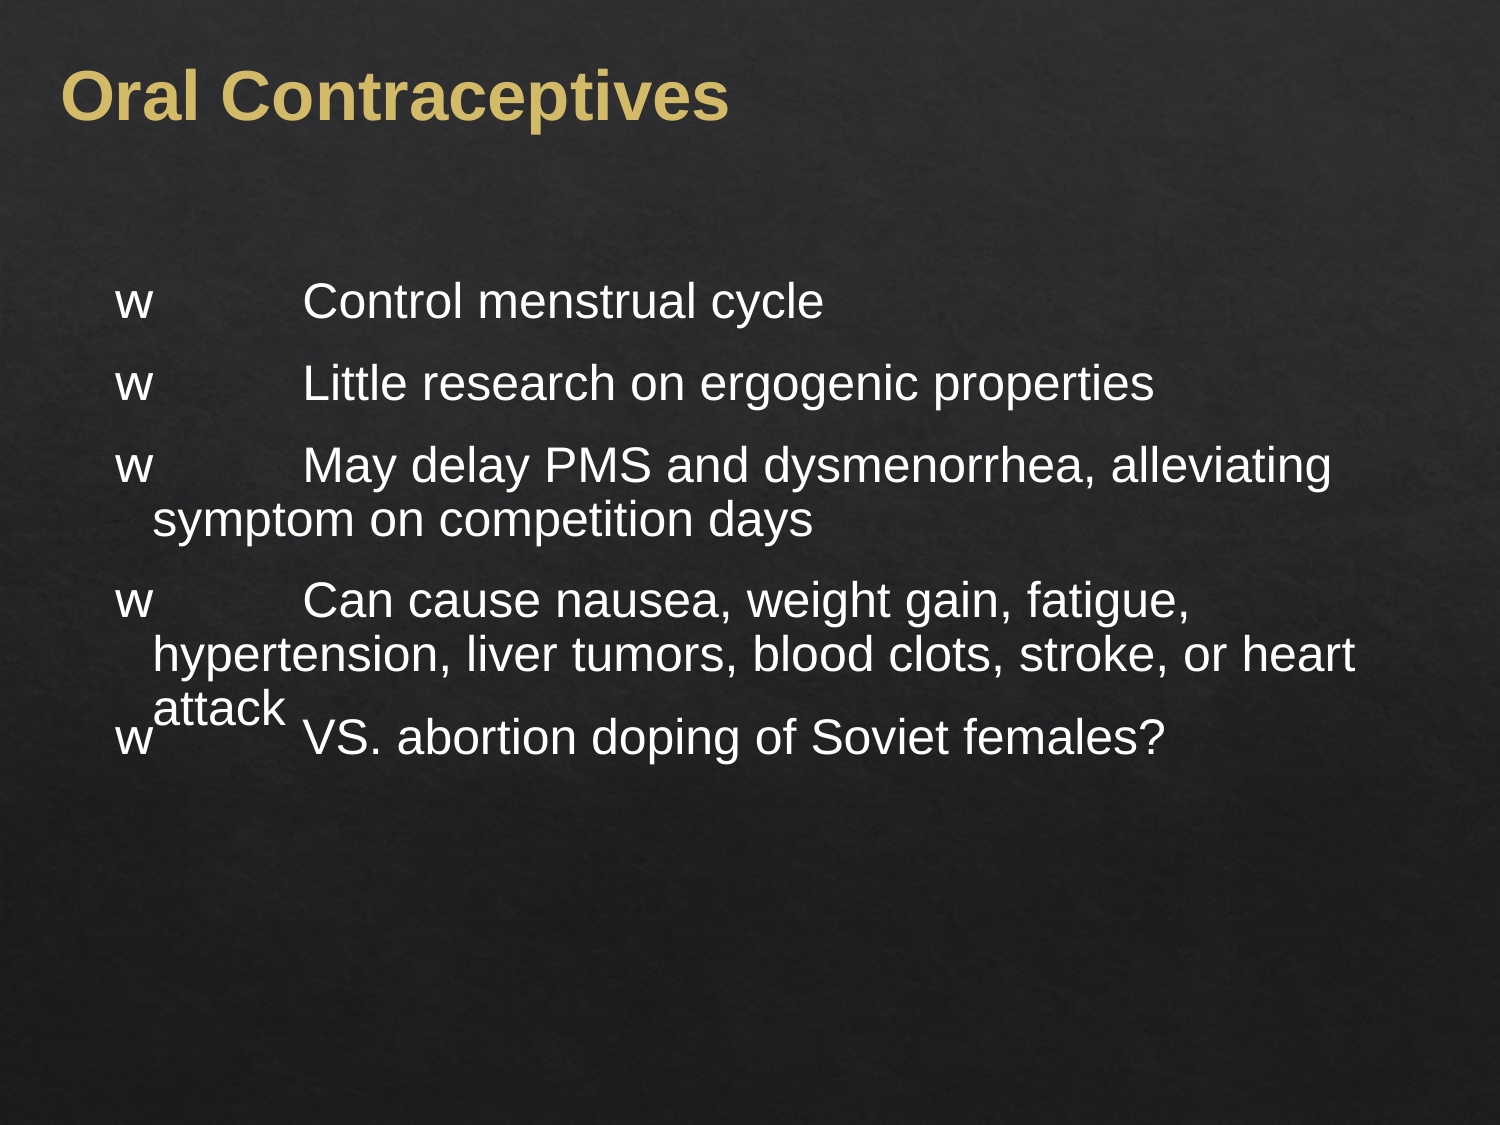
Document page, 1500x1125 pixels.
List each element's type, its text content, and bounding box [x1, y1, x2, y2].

text_box w VS. abortion doping of Soviet females? [99, 704, 1463, 773]
picture [0, 0, 1500, 1125]
text_box w Little research on ergogenic properties [99, 349, 1463, 419]
text_box Oral Contraceptives [45, 42, 1500, 143]
text_box w Can cause nausea, weight gain, fatigue, hypertension, liver tumors, blood clots, stroke, or heart attack [99, 567, 1463, 704]
text_box w May delay PMS and dysmenorrhea, alleviating symptom on competition days [99, 431, 1463, 555]
text_box w Control menstrual cycle [99, 267, 1463, 337]
